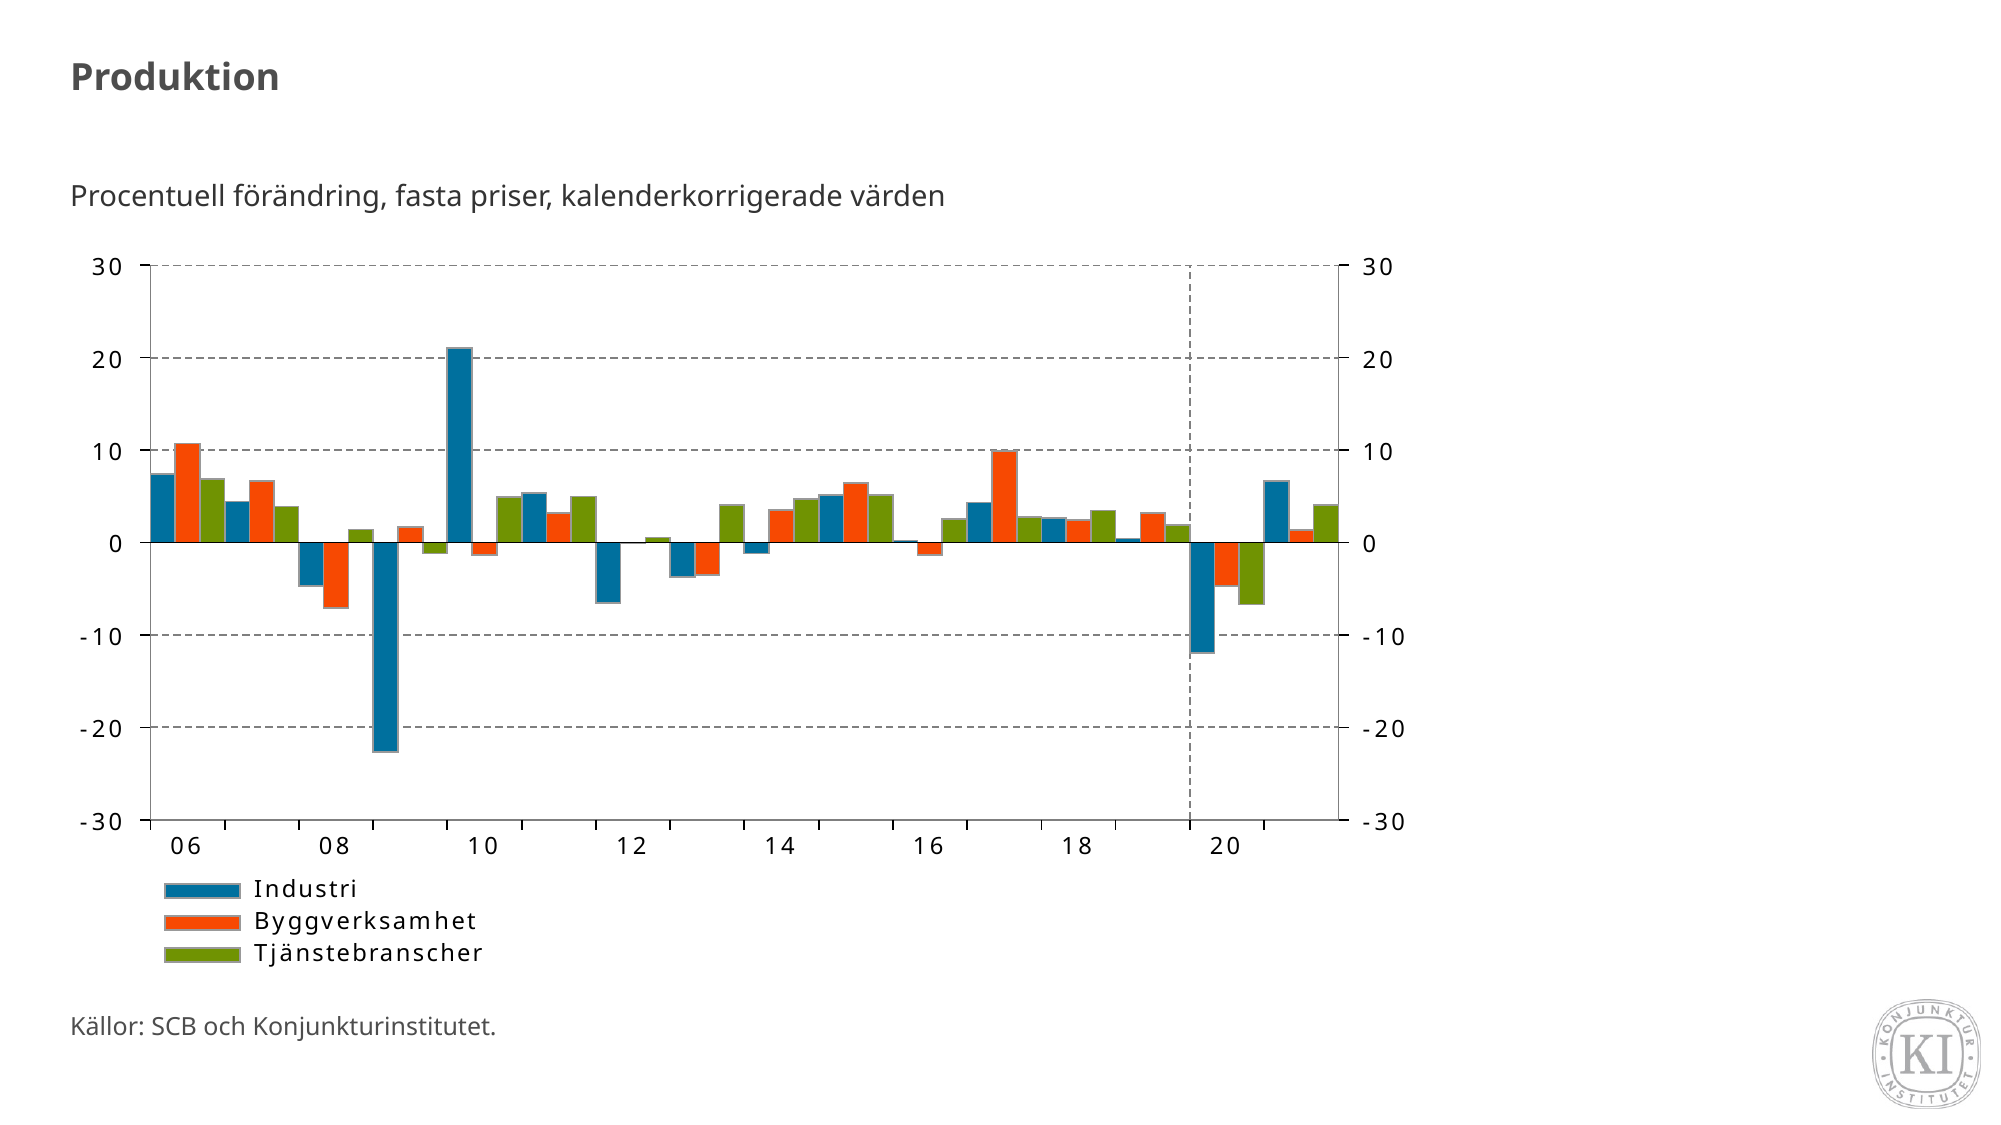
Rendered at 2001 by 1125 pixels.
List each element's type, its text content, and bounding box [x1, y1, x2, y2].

picture [1872, 999, 1981, 1109]
subtitle Källor: SCB och Konjunkturinstitutet. [55, 1003, 1476, 1106]
title Produktion [55, 45, 1476, 128]
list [30, 228, 1453, 995]
list Procentuell förändring, fasta priser, kalenderkorrigerade värden [55, 137, 1476, 220]
